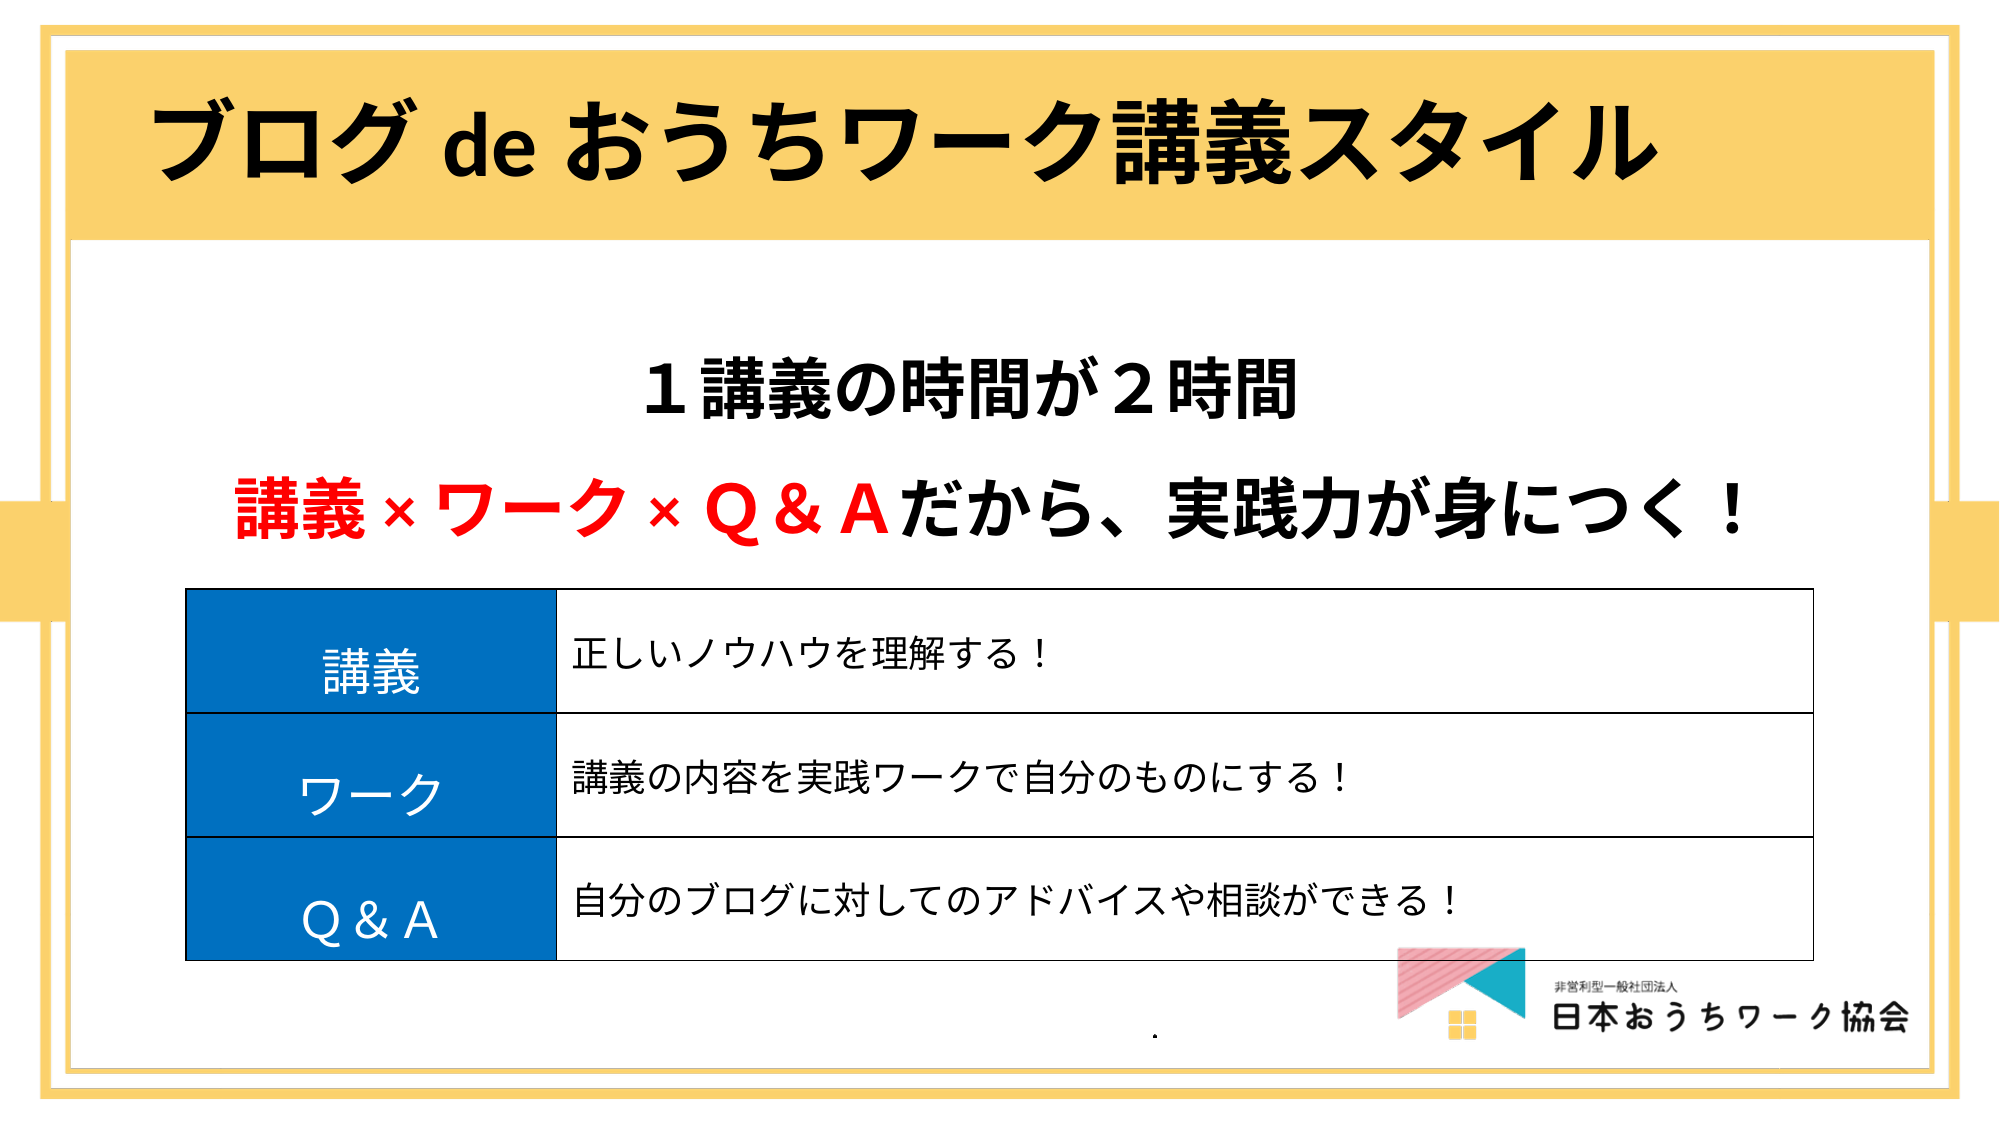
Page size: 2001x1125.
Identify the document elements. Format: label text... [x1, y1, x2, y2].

table_header 講義 [187, 590, 556, 712]
title ブログdeおうちワーク講義スタイル [137, 59, 1864, 236]
table_cell ワーク [187, 714, 556, 836]
table_cell Ｑ＆Ａ [187, 838, 556, 960]
table_cell 講義の内容を実践ワークで自分のものにする！ [557, 714, 1813, 836]
table_cell 自分のブログに対してのアドバイスや相談ができる！ [557, 838, 1813, 960]
table_header 正しいノウハウを理解する！ [557, 590, 1813, 712]
picture [0, 0, 2000, 1125]
text_box １講義の時間が２時間 講義×ワーク×Ｑ＆Ａだから、実践力が身につく！ [137, 299, 1863, 1024]
